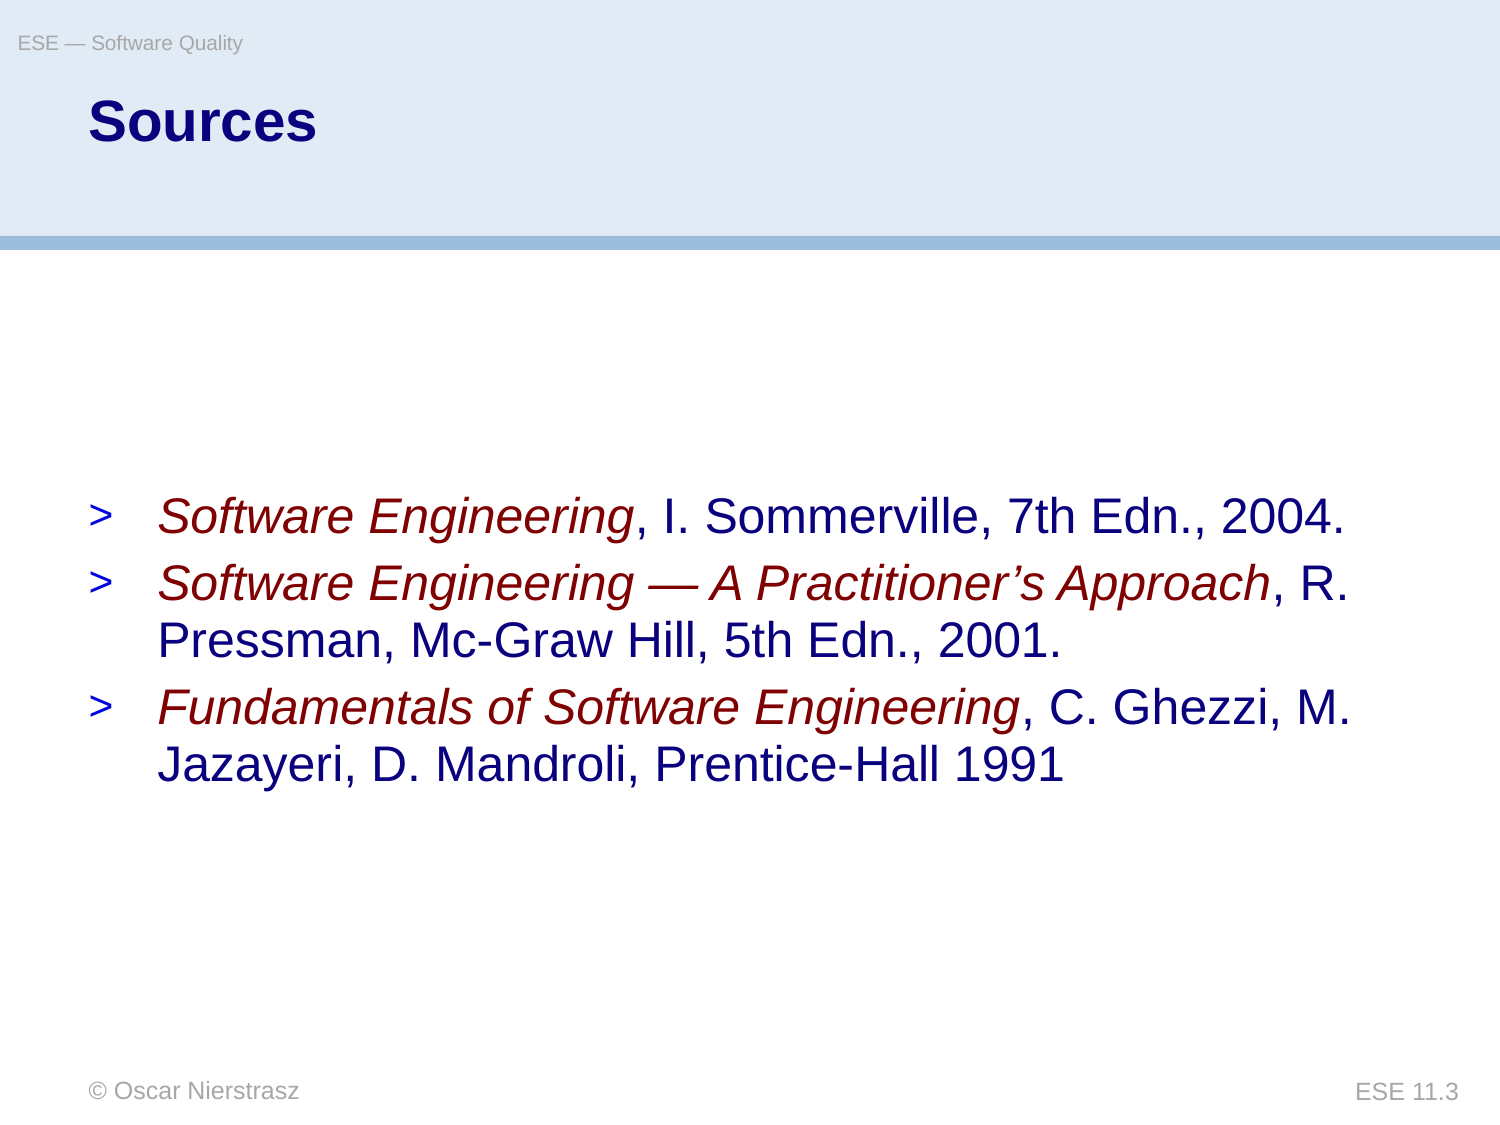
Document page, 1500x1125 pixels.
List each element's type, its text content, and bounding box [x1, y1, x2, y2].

slide_number © Oscar Nierstrasz [88, 1073, 715, 1104]
list Software Engineering, I. Sommerville, 7th Edn., 2004. Software Engineering — A Practitioner’s Approach, R. Pressman, Mc-Graw Hill, 5th Edn., 2001. Fundamentals of Software Engineering, C. Ghezzi, M. Jazayeri, D. Mandroli, Prentice-Hall 1991 [88, 271, 1413, 1010]
slide_number ESE 11.3 [1237, 1074, 1460, 1105]
footer ESE — Software Quality [17, 29, 904, 72]
title Sources [88, 90, 1413, 226]
